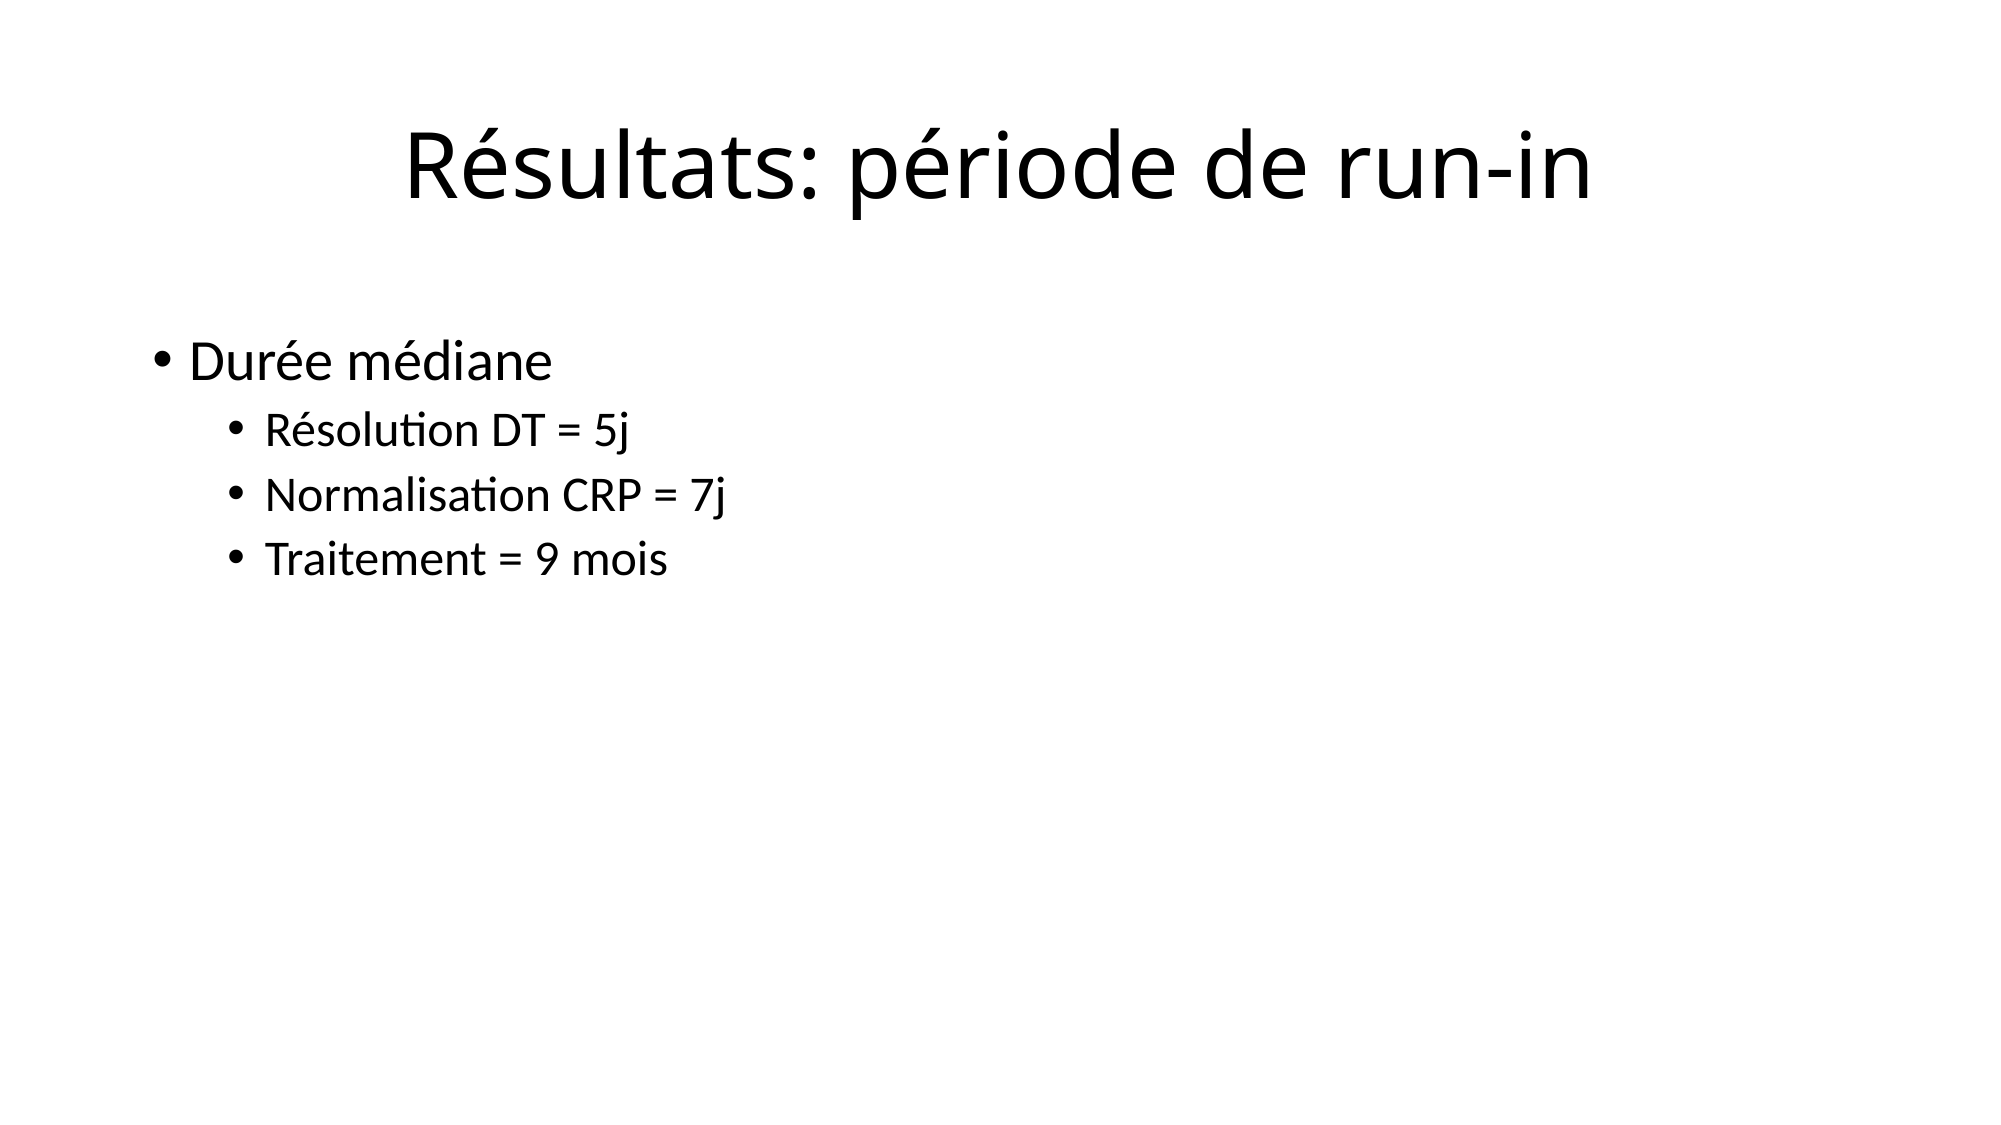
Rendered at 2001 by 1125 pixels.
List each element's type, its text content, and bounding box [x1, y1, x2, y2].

list Durée médiane Résolution DT = 5j Normalisation CRP = 7j Traitement = 9 mois [137, 322, 1863, 1037]
title Résultats: période de run-in [137, 59, 1863, 278]
